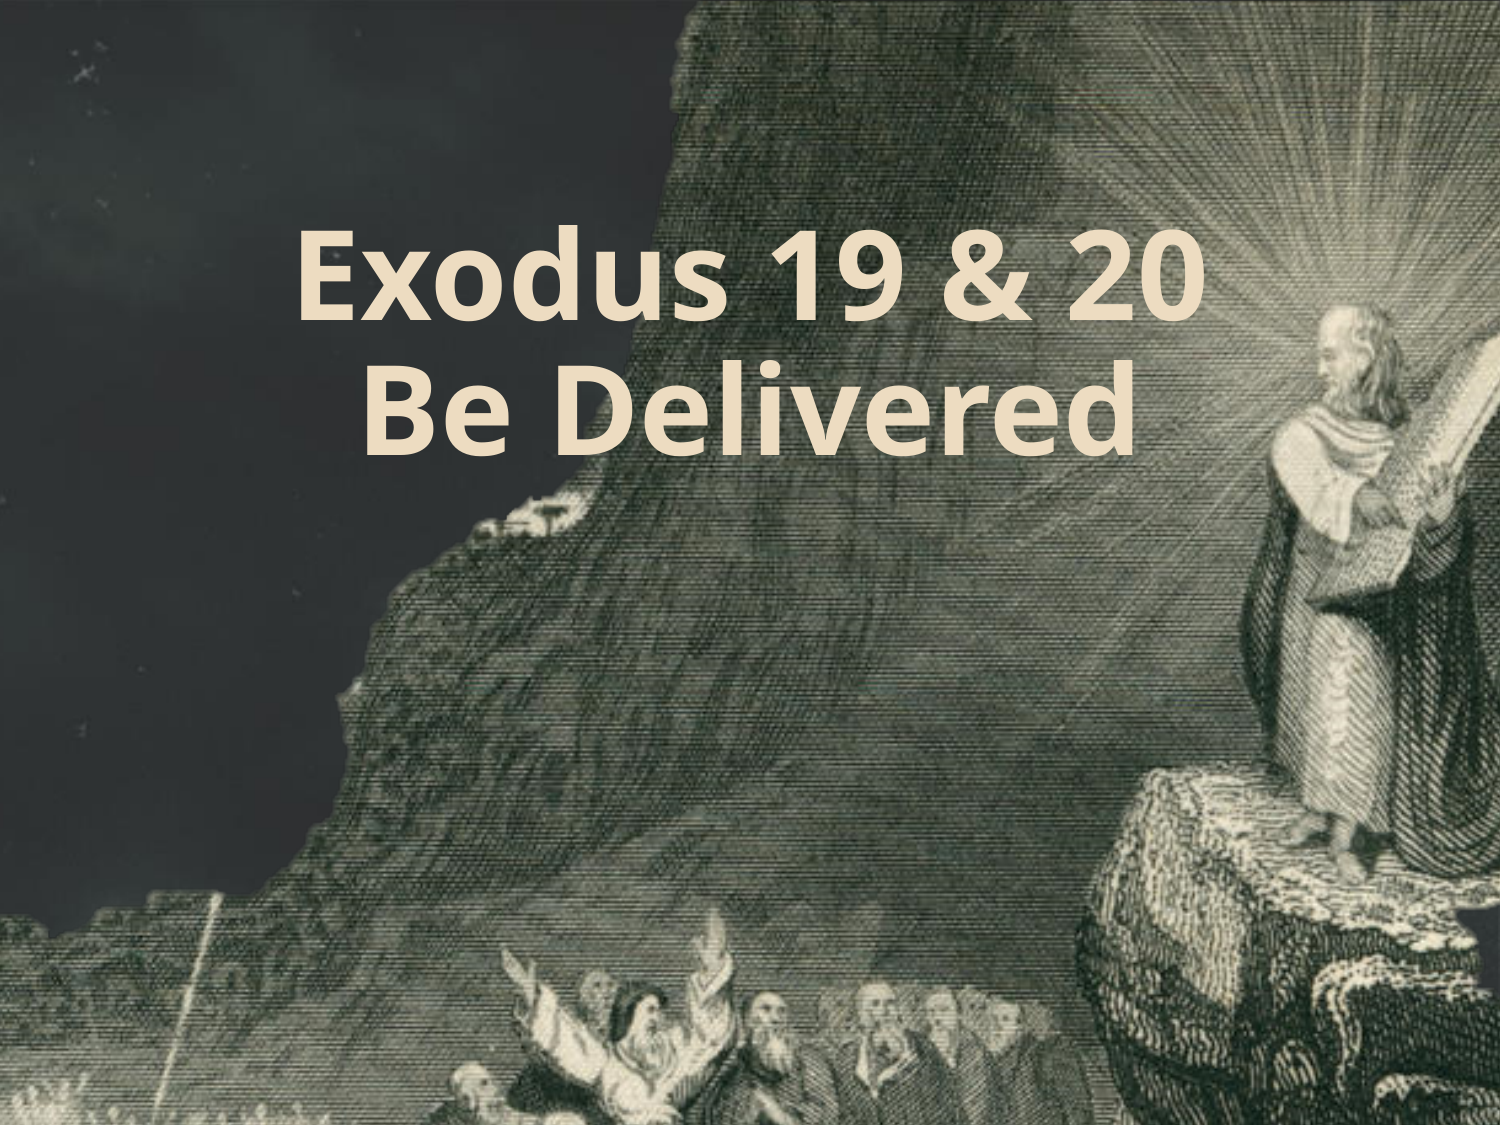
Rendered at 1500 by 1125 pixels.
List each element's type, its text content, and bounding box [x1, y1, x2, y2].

picture [0, 0, 1500, 1125]
title Exodus 19 & 20 Be Delivered [187, 98, 1313, 490]
